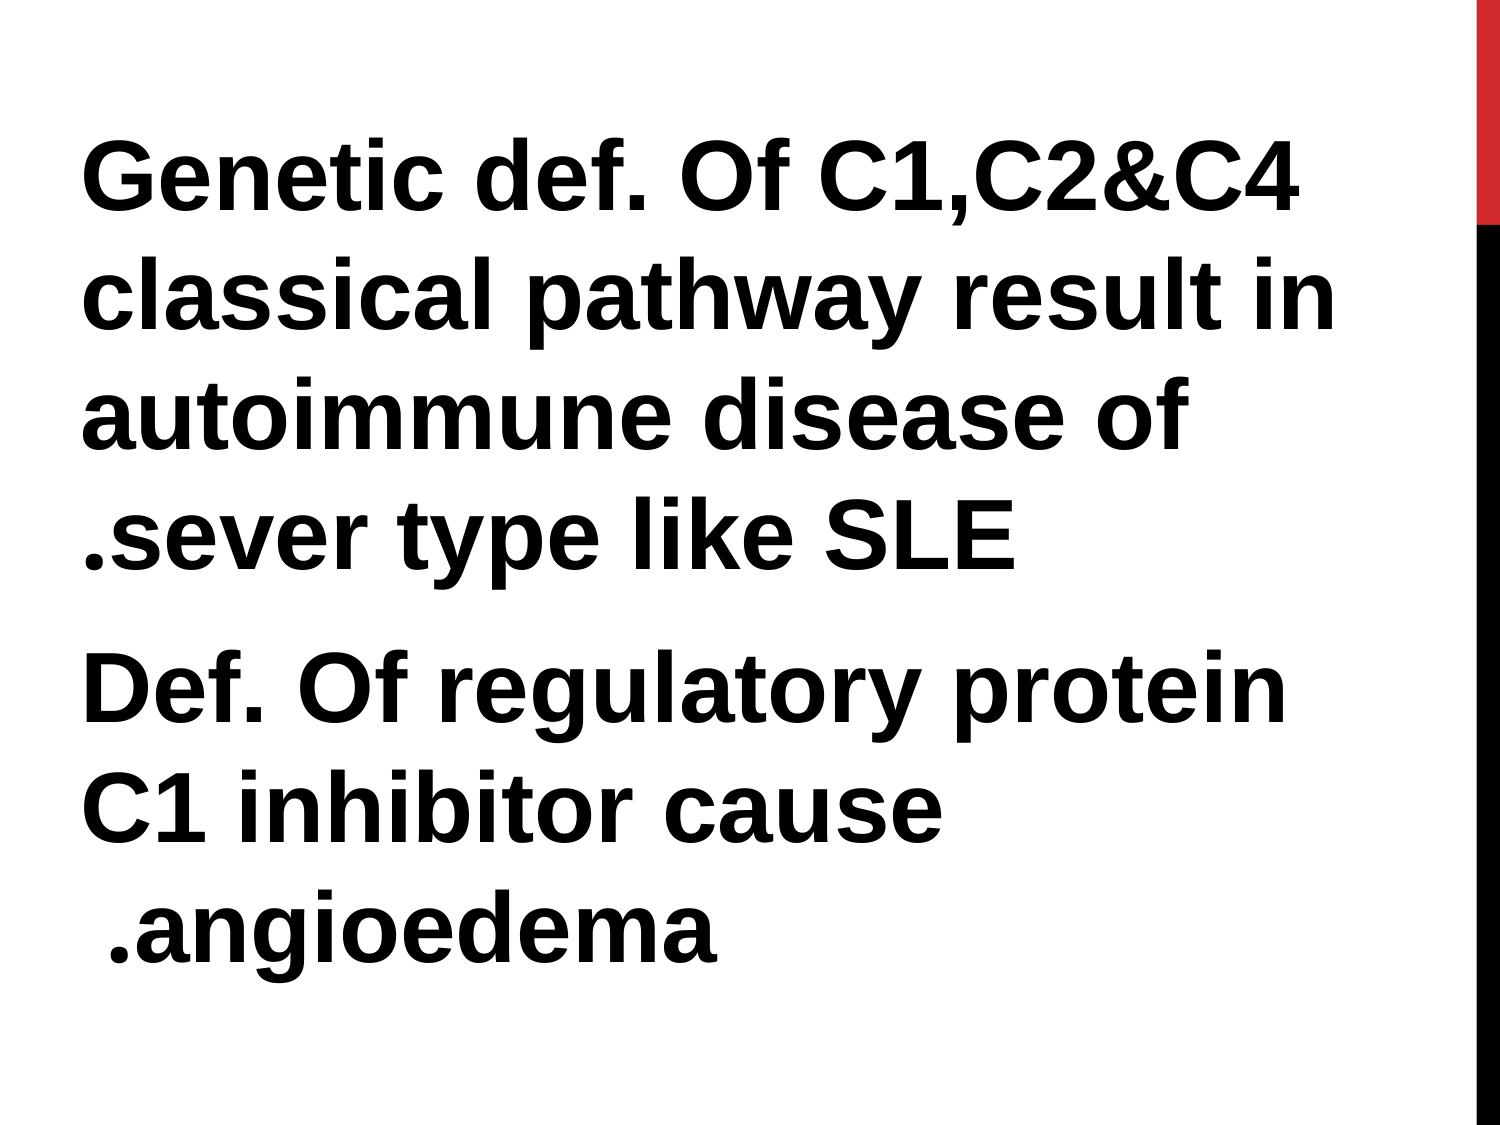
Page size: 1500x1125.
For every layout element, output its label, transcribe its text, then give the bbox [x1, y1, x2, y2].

list Genetic def. Of C1,C2&C4 classical pathway result in autoimmune disease of sever type like SLE. Def. Of regulatory protein C1 inhibitor cause angioedema. [64, 0, 1415, 693]
